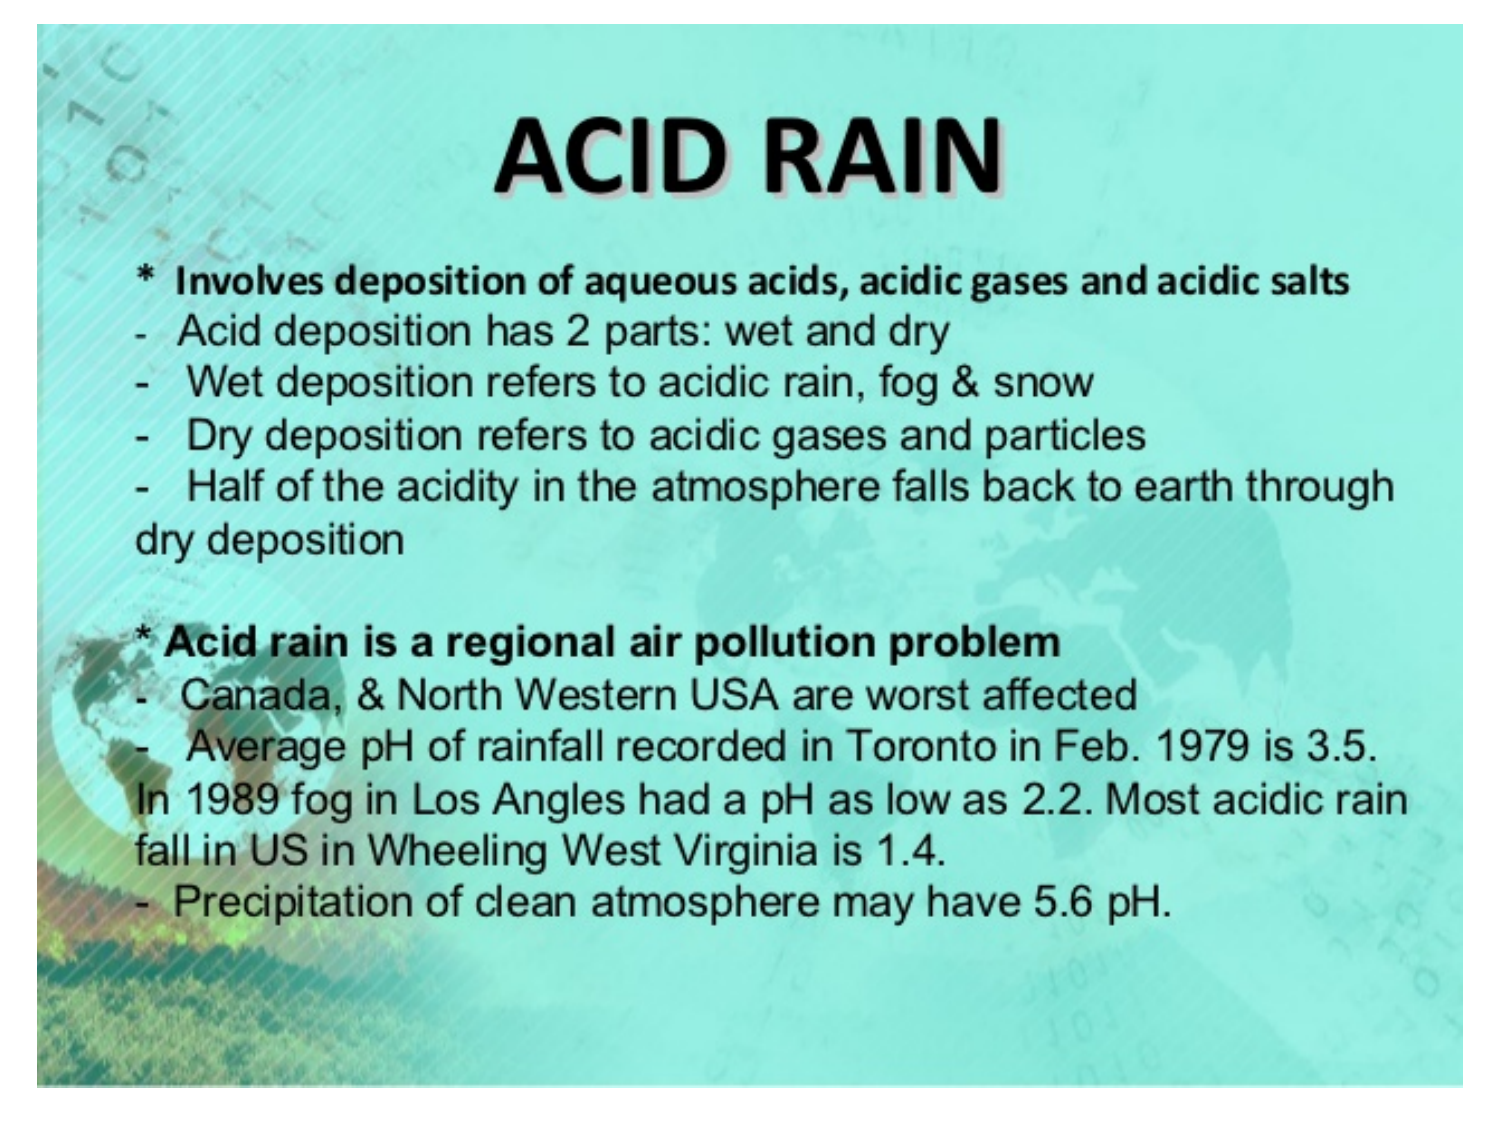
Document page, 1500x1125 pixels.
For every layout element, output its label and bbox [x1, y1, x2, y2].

list [37, 24, 1463, 1088]
